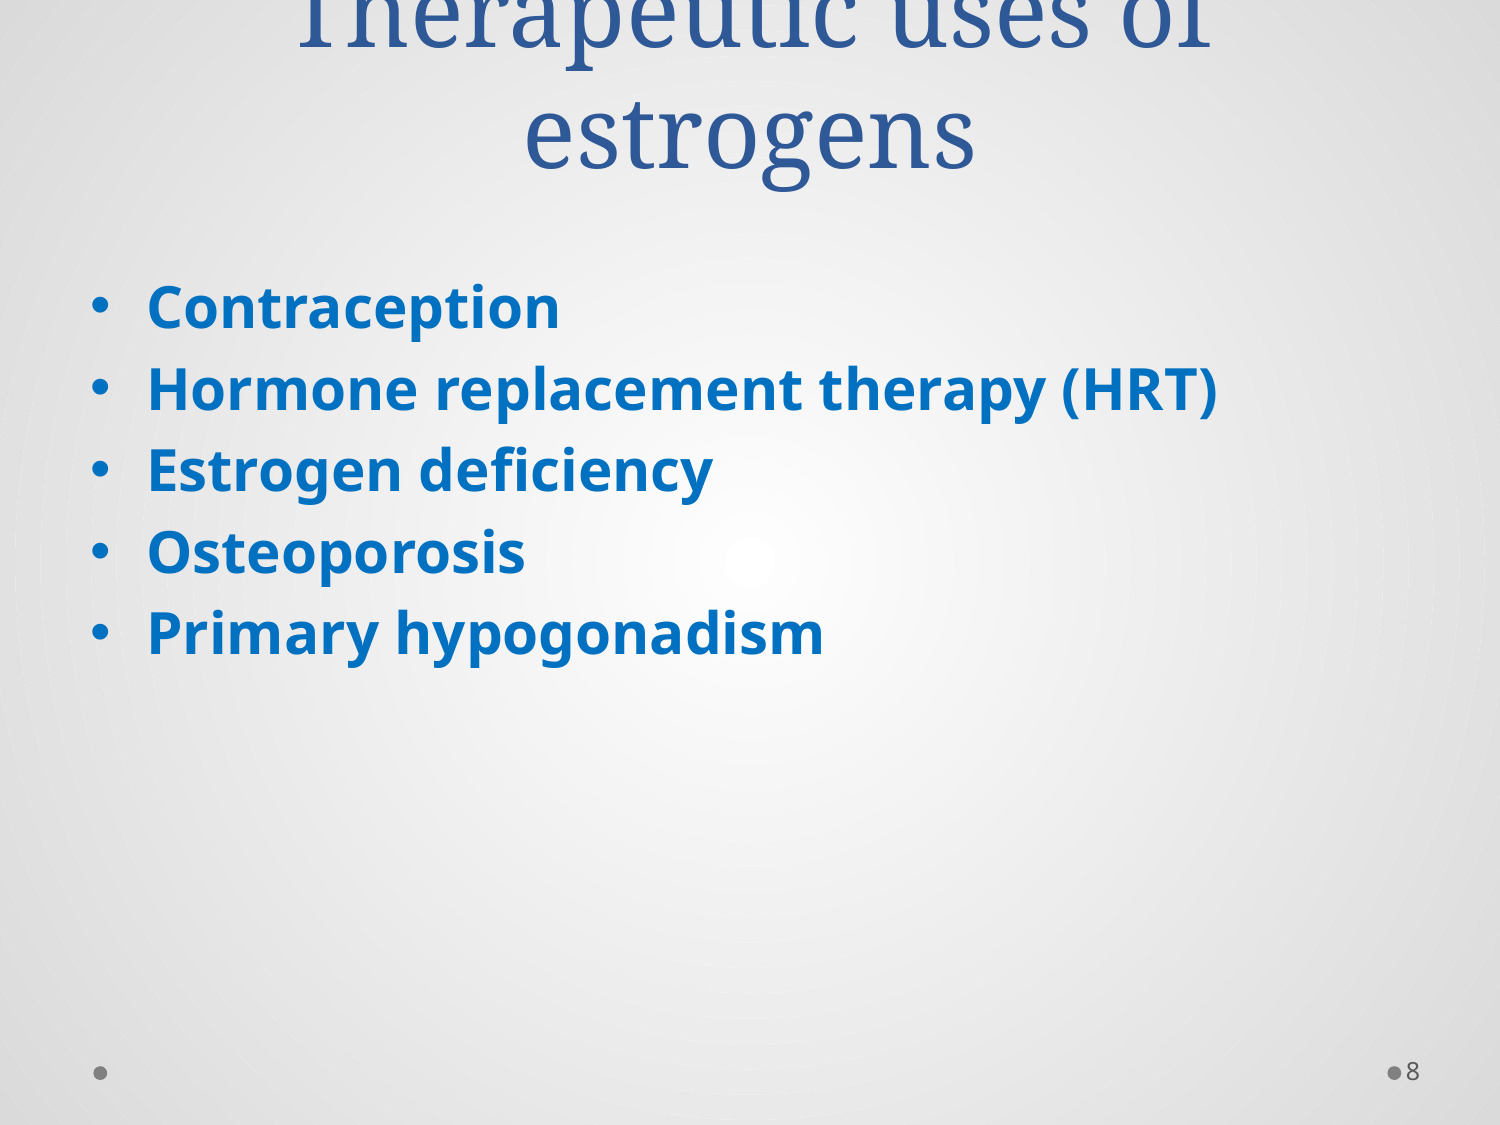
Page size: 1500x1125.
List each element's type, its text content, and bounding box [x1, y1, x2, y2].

list Contraception Hormone replacement therapy (HRT) Estrogen deficiency Osteoporosis Primary hypogonadism [75, 262, 1425, 1005]
title Therapeutic uses of estrogens [75, 0, 1425, 197]
slide_number 8 [1401, 1042, 1494, 1103]
